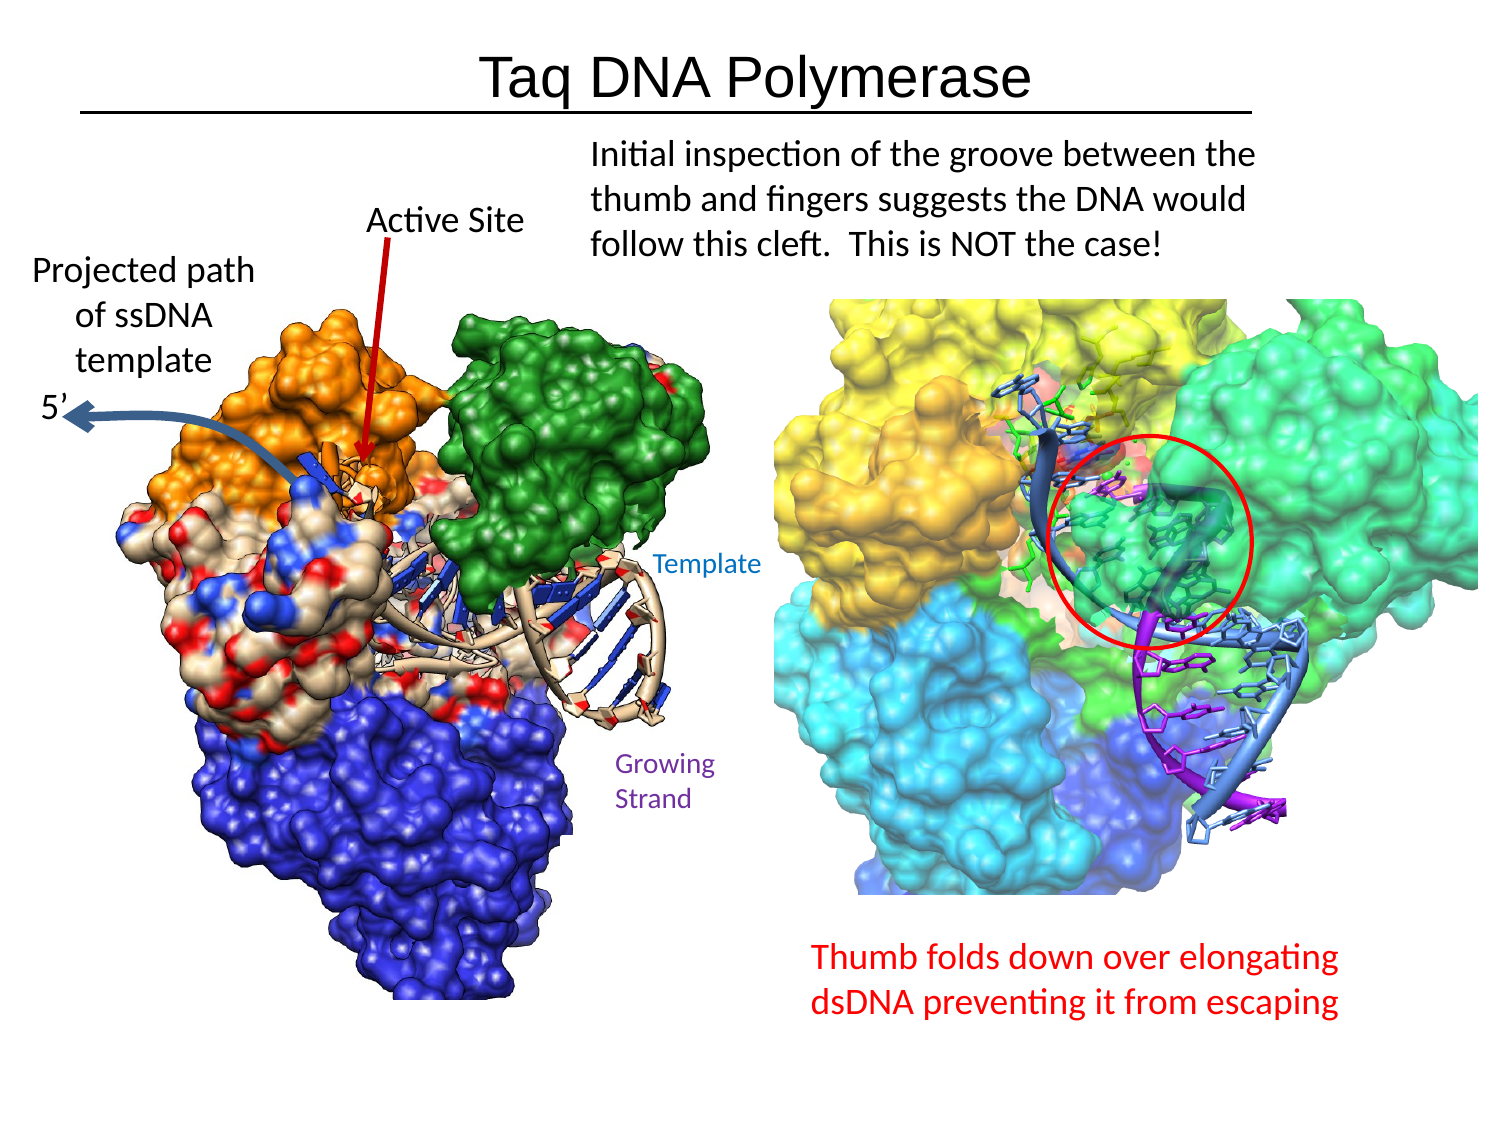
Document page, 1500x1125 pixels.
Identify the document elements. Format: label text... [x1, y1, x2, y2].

text_box Initial inspection of the groove between the thumb and fingers suggests the DNA would follow this cleft. This is NOT the case! [575, 121, 1289, 272]
text_box Thumb folds down over elongating dsDNA preventing it from escaping [756, 924, 1394, 1030]
text_box Forms of DNA Helices [43, 46, 1460, 114]
picture [774, 299, 1478, 895]
text_box Taq DNA Polymerase [48, 40, 1464, 109]
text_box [0, 187, 863, 1001]
